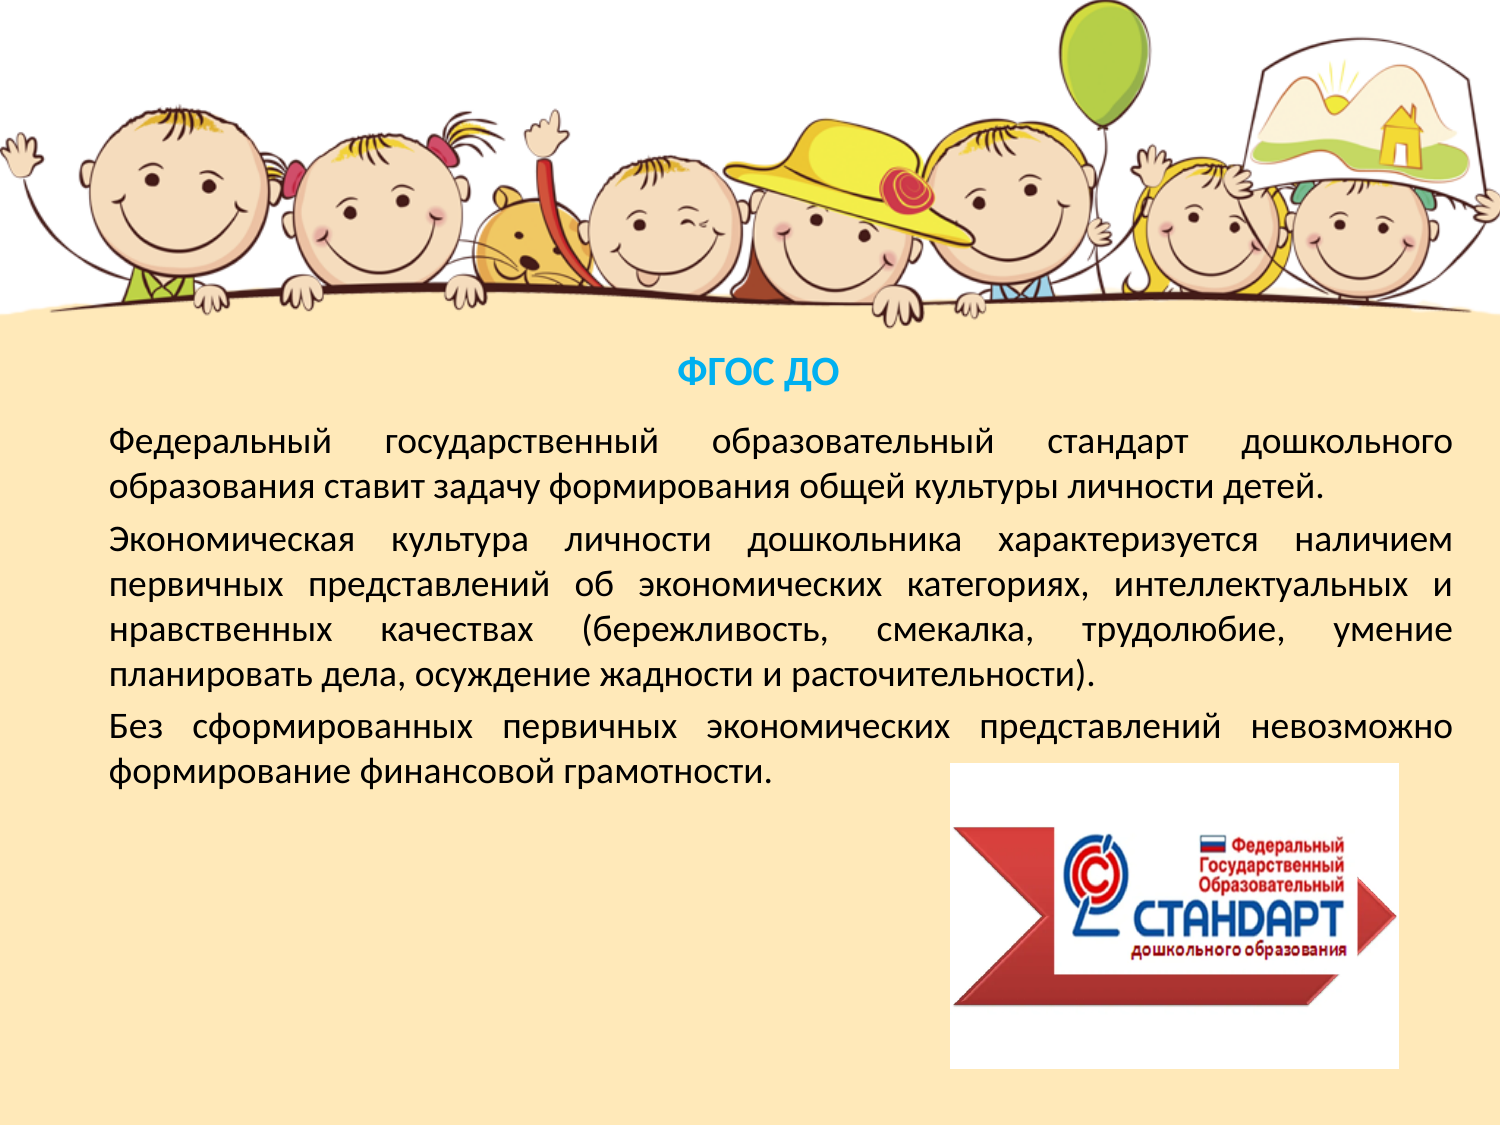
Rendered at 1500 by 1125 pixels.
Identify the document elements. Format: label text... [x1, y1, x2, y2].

list Федеральный государственный образовательный стандарт дошкольного образования ставит задачу формирования общей культуры личности детей. Экономическая культура личности дошкольника характеризуется наличием первичных представлений об экономических категориях, интеллектуальных и нравственных качествах (бережливость, смекалка, трудолюбие, умение планировать дела, осуждение жадности и расточительности). Без сформированных первичных экономических представлений невозможно формирование финансовой грамотности. [93, 408, 1470, 1076]
title ФГОС ДО [70, 327, 1448, 410]
picture [0, 0, 1500, 1125]
